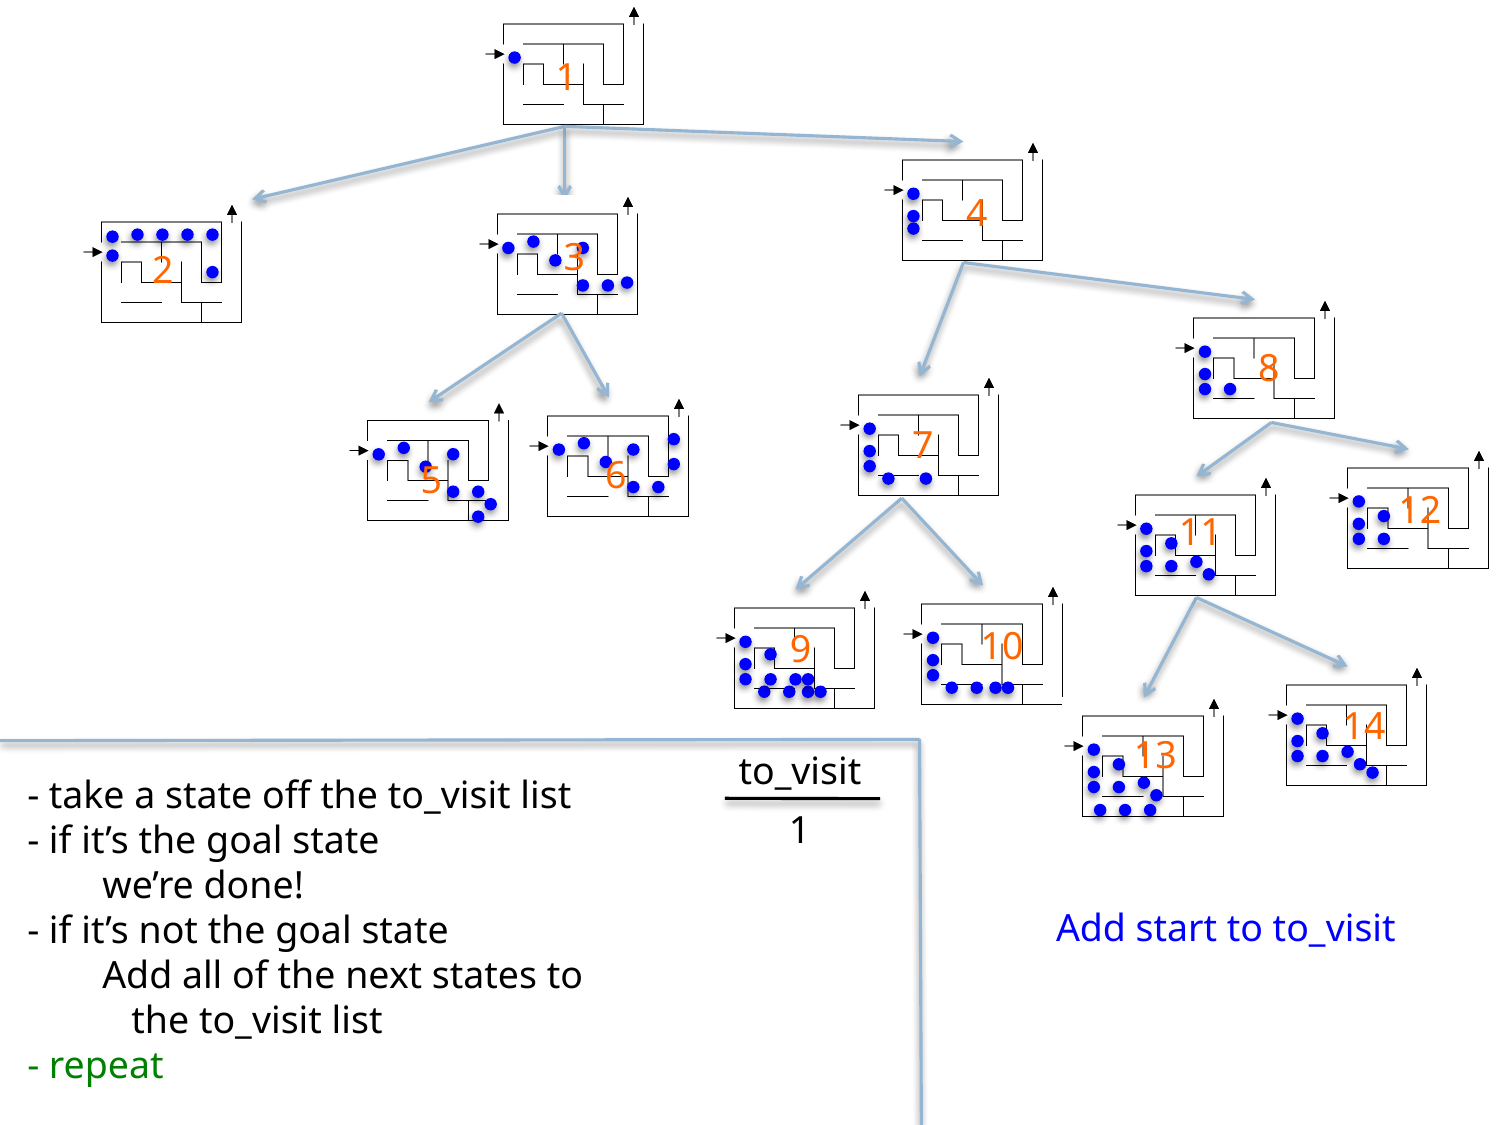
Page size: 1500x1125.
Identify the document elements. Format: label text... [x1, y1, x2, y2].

text_box - take a state off the to_visit list - if it’s the goal state we’re done! - if it’s not the goal state Add all of the next states to the to_visit list - repeat [12, 763, 688, 1094]
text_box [251, 125, 564, 200]
text_box Add start to to_visit [1041, 896, 1411, 957]
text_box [1196, 597, 1348, 667]
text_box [561, 312, 610, 398]
picture [901, 585, 1226, 819]
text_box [1143, 597, 1197, 698]
picture [347, 401, 511, 524]
picture [1265, 666, 1430, 788]
picture [713, 589, 878, 711]
text_box to_visit [723, 752, 877, 798]
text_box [774, 801, 826, 806]
picture [527, 397, 691, 519]
picture [881, 141, 1045, 263]
picture [1327, 448, 1491, 571]
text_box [564, 125, 964, 142]
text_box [964, 262, 1256, 300]
picture [838, 376, 1002, 498]
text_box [795, 497, 901, 590]
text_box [428, 312, 561, 403]
picture [476, 195, 640, 318]
picture [80, 203, 244, 325]
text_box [1272, 422, 1410, 450]
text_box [901, 497, 984, 586]
picture [1173, 299, 1337, 421]
picture [483, 5, 647, 125]
picture [1114, 476, 1278, 598]
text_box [1196, 422, 1272, 477]
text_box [919, 262, 964, 377]
text_box 1 [774, 809, 826, 859]
